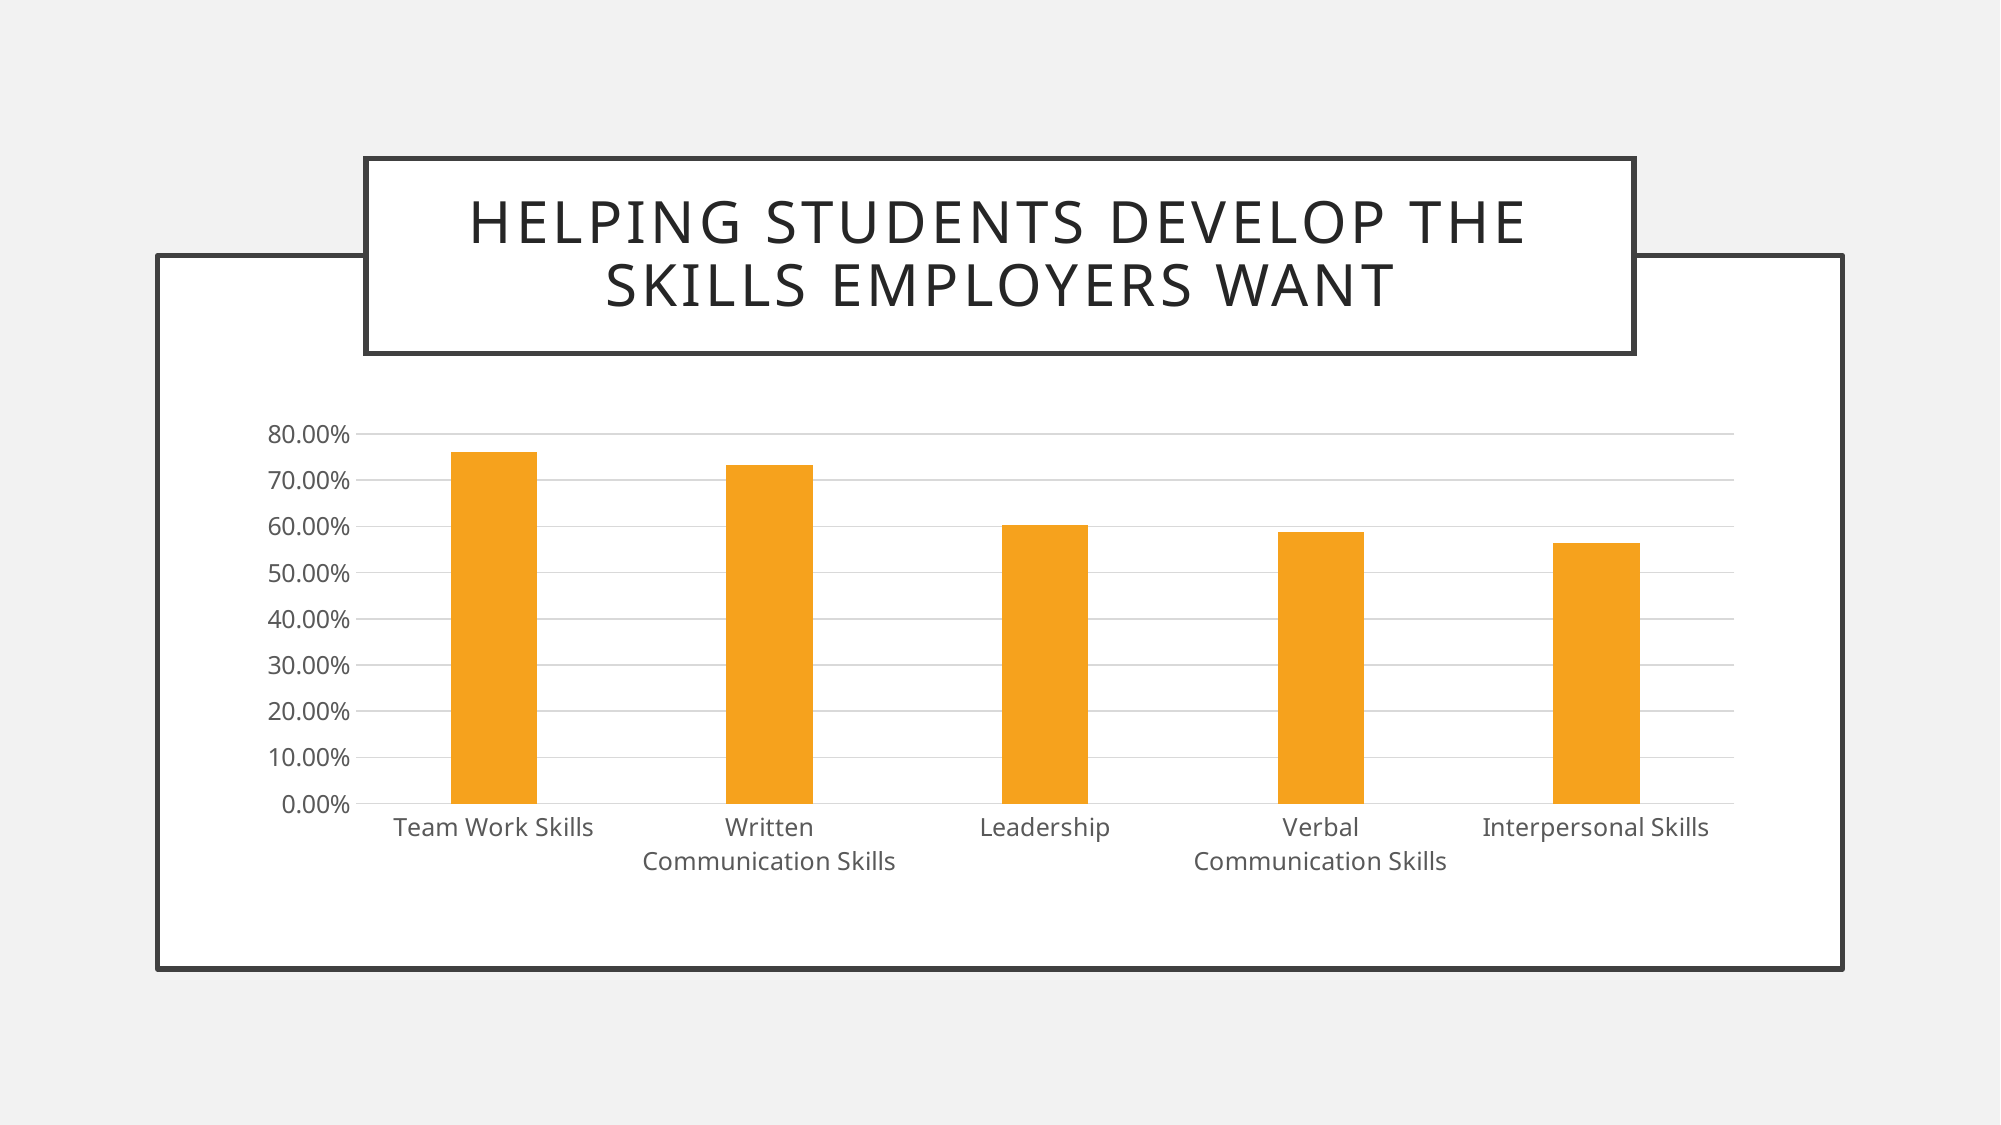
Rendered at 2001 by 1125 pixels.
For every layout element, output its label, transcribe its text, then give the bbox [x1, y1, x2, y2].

text_box [156, 255, 1843, 970]
chart [236, 407, 1765, 888]
title Helping students develop the skills employers want [363, 156, 1637, 356]
